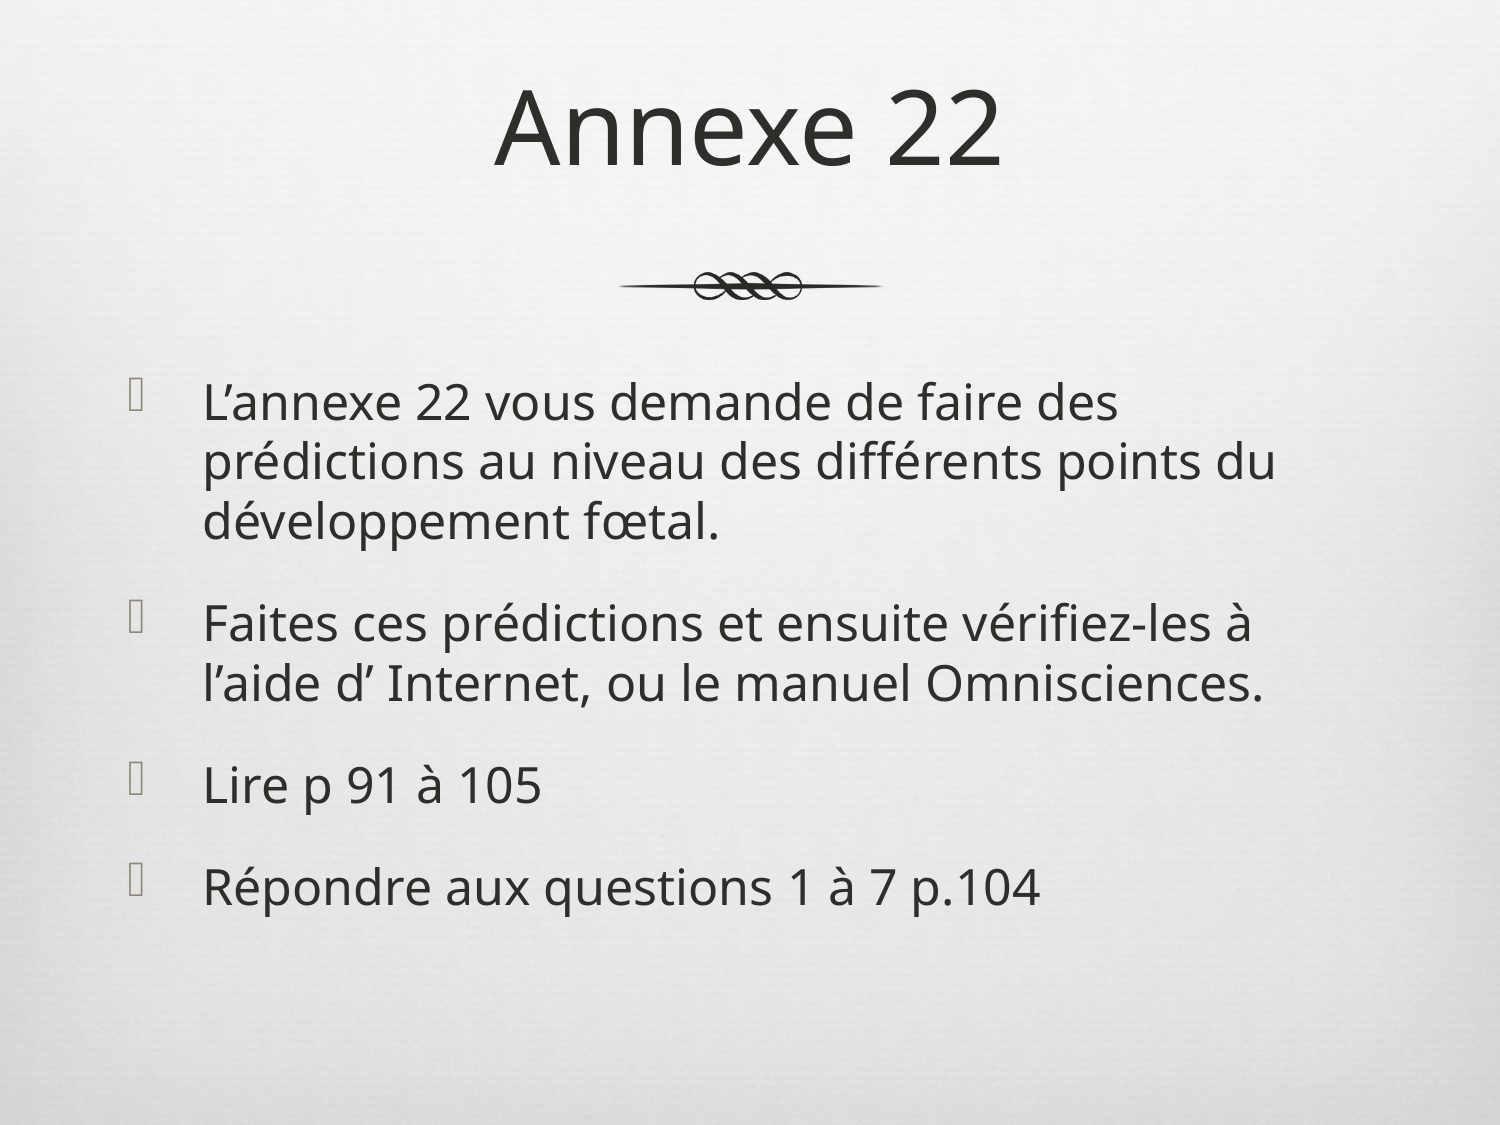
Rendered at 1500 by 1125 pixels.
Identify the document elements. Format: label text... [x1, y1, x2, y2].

list L’annexe 22 vous demande de faire des prédictions au niveau des différents points du développement fœtal. Faites ces prédictions et ensuite vérifiez-les à l’aide d’ Internet, ou le manuel Omnisciences. Lire p 91 à 105 Répondre aux questions 1 à 7 p.104 [112, 362, 1388, 963]
title Annexe 22 [112, 11, 1388, 236]
picture [615, 272, 885, 300]
